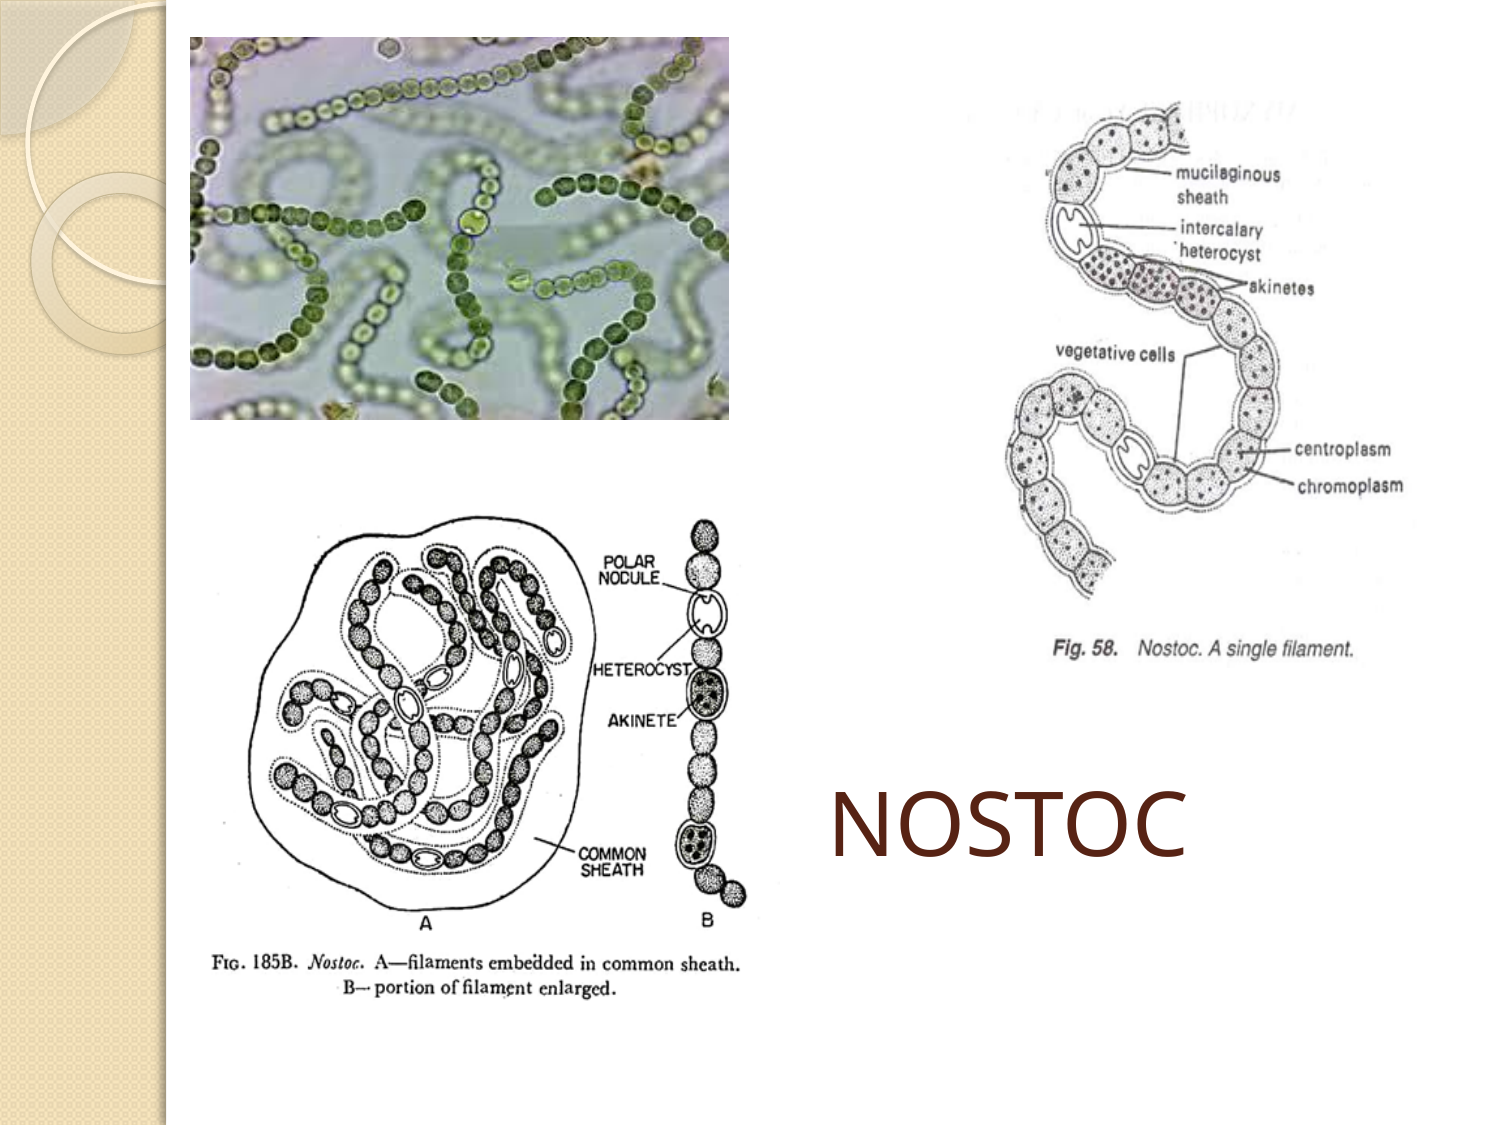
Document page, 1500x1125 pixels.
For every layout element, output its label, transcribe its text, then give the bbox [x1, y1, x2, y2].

title NOSTOC [812, 724, 1387, 917]
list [962, 87, 1429, 668]
picture [192, 512, 780, 1002]
picture [189, 37, 730, 420]
